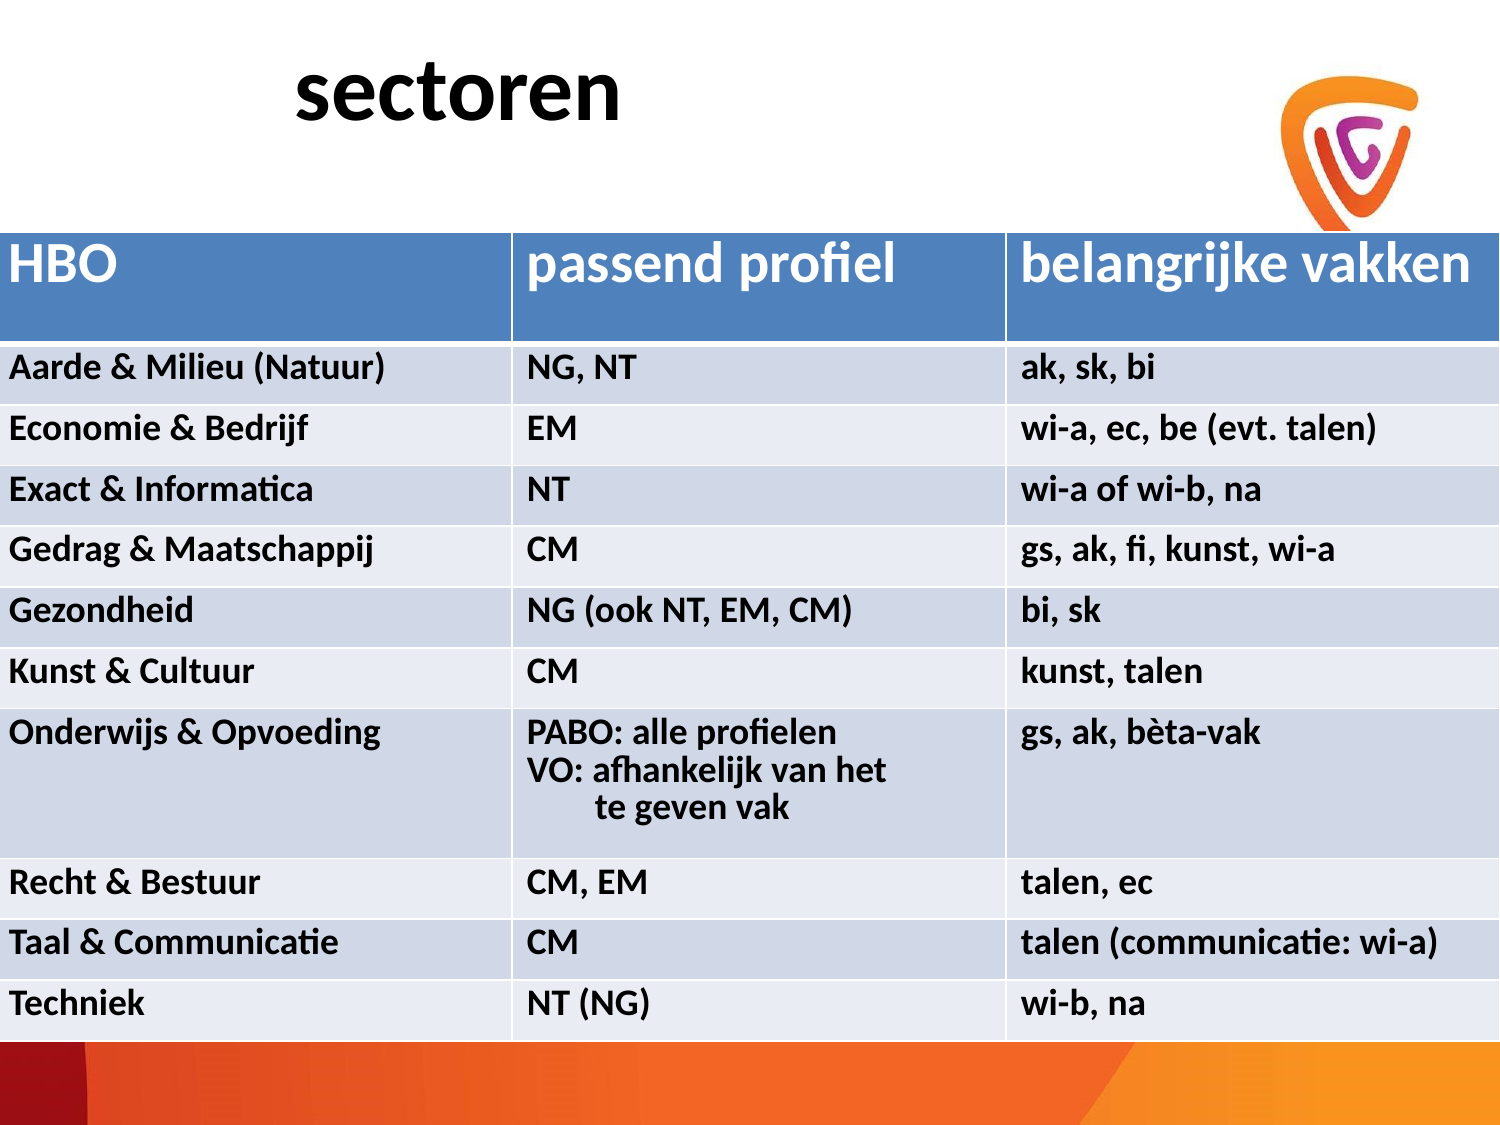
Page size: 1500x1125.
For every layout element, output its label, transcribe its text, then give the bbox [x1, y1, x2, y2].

picture [0, 0, 1500, 231]
table_cell NG, NT [513, 347, 1005, 404]
table_header passend profiel [513, 233, 1005, 341]
table_cell kunst, talen [1007, 649, 1499, 708]
table_cell Aarde & Milieu (Natuur) [0, 347, 511, 404]
table_cell Economie & Bedrijf [0, 406, 511, 465]
table_cell Gedrag & Maatschappij [0, 527, 511, 586]
picture [0, 1042, 1500, 1125]
table_cell talen (communicatie: wi-a) [1007, 920, 1499, 979]
table_cell EM [513, 406, 1005, 465]
table_cell Kunst & Cultuur [0, 649, 511, 708]
table_cell CM, EM [513, 859, 1005, 918]
table_cell talen, ec [1007, 859, 1499, 918]
table_header HBO [0, 233, 511, 341]
table_cell ak, sk, bi [1007, 347, 1499, 404]
table_cell Exact & Informatica [0, 466, 511, 525]
table_cell gs, ak, fi, kunst, wi-a [1007, 527, 1499, 586]
table_cell NG (ook NT, EM, CM) [513, 588, 1005, 647]
table_cell Gezondheid [0, 588, 511, 647]
table_cell gs, ak, bèta-vak [1007, 709, 1499, 858]
table_cell wi-b, na [1007, 981, 1499, 1040]
table_cell bi, sk [1007, 588, 1499, 647]
table_cell Recht & Bestuur [0, 859, 511, 918]
table_cell CM [513, 920, 1005, 979]
table_cell NT [513, 466, 1005, 525]
table_cell wi-a, ec, be (evt. talen) [1007, 406, 1499, 465]
table_cell CM [513, 649, 1005, 708]
table_cell NT (NG) [513, 981, 1005, 1040]
table_cell wi-a of wi-b, na [1007, 466, 1499, 525]
title sectoren [88, 26, 830, 141]
table_cell CM [513, 527, 1005, 586]
table_header belangrijke vakken [1007, 233, 1499, 341]
table_cell Taal & Communicatie [0, 920, 511, 979]
table_cell PABO: alle profielen VO: afhankelijk van het te geven vak [513, 709, 1005, 858]
table_cell Onderwijs & Opvoeding [0, 709, 511, 858]
table_cell Techniek [0, 981, 511, 1040]
